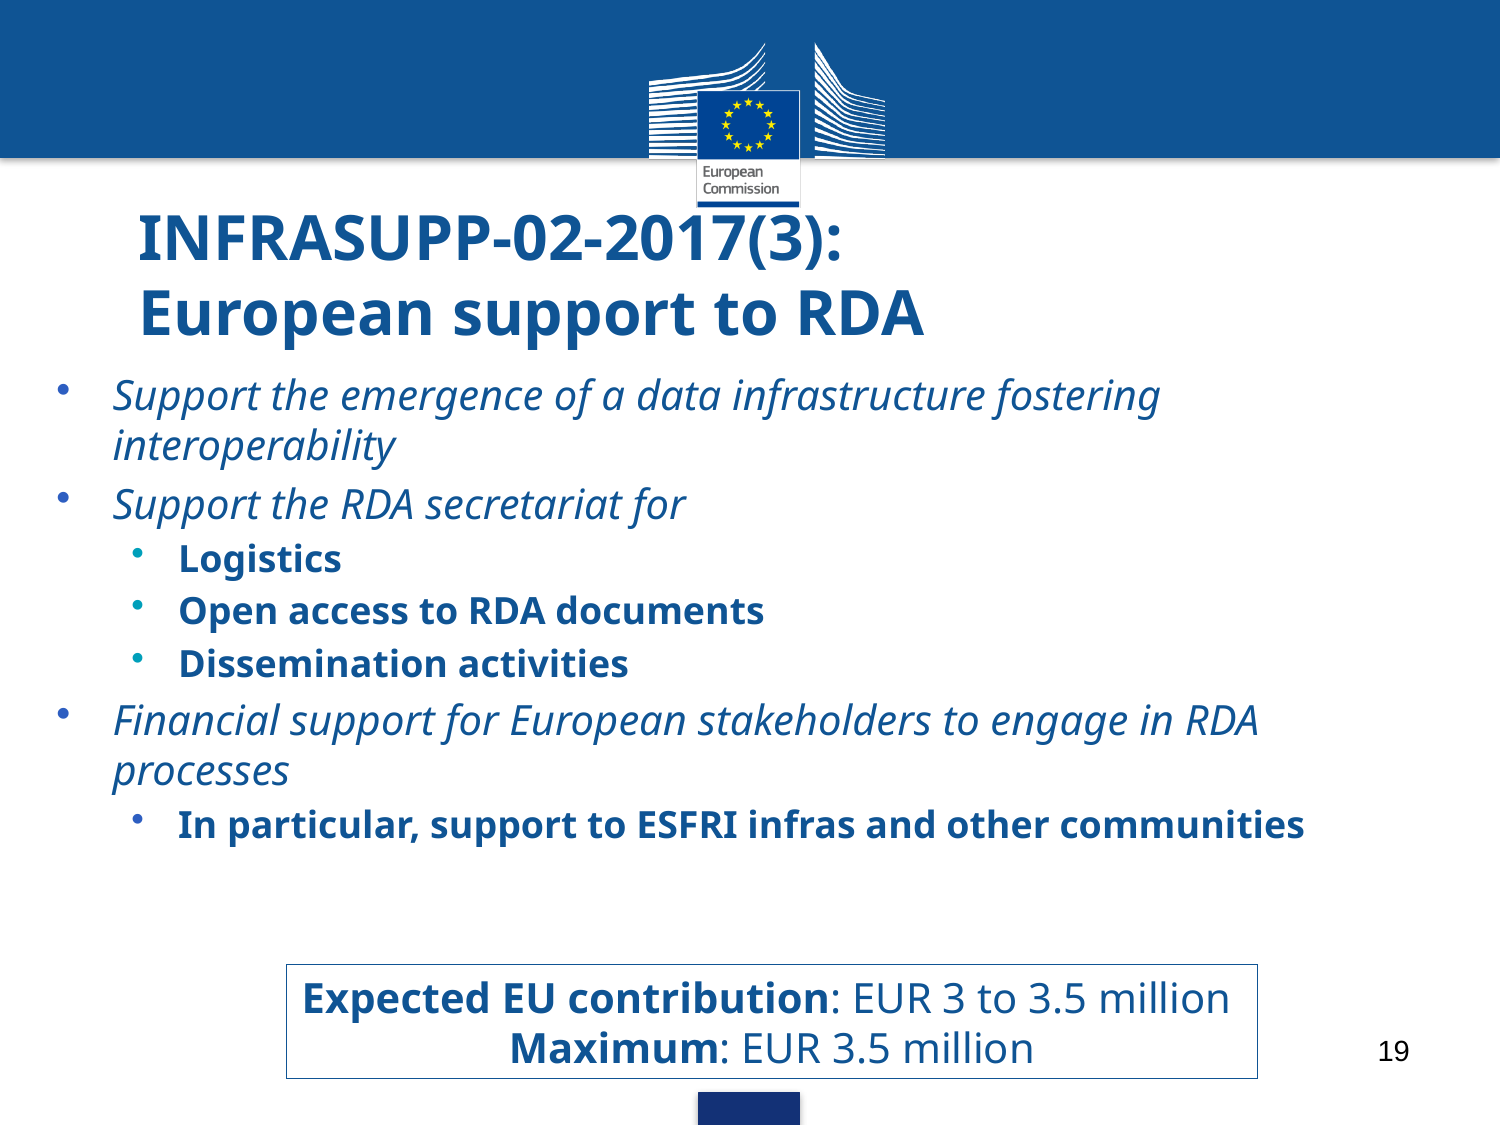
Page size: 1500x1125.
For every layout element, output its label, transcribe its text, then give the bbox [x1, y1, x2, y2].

text_box Expected EU contribution: EUR 3 to 3.5 million Maximum: EUR 3.5 million [286, 964, 1258, 1079]
slide_number 19 [1074, 1024, 1425, 1103]
picture [649, 42, 885, 196]
list Support the emergence of a data infrastructure fostering interoperability Support the RDA secretariat for Logistics Open access to RDA documents Dissemination activities Financial support for European stakeholders to engage in RDA processes In particular, support to ESFRI infras and other communities [41, 361, 1447, 929]
title INFRASUPP-02-2017(3): European support to RDA [64, 196, 1415, 350]
